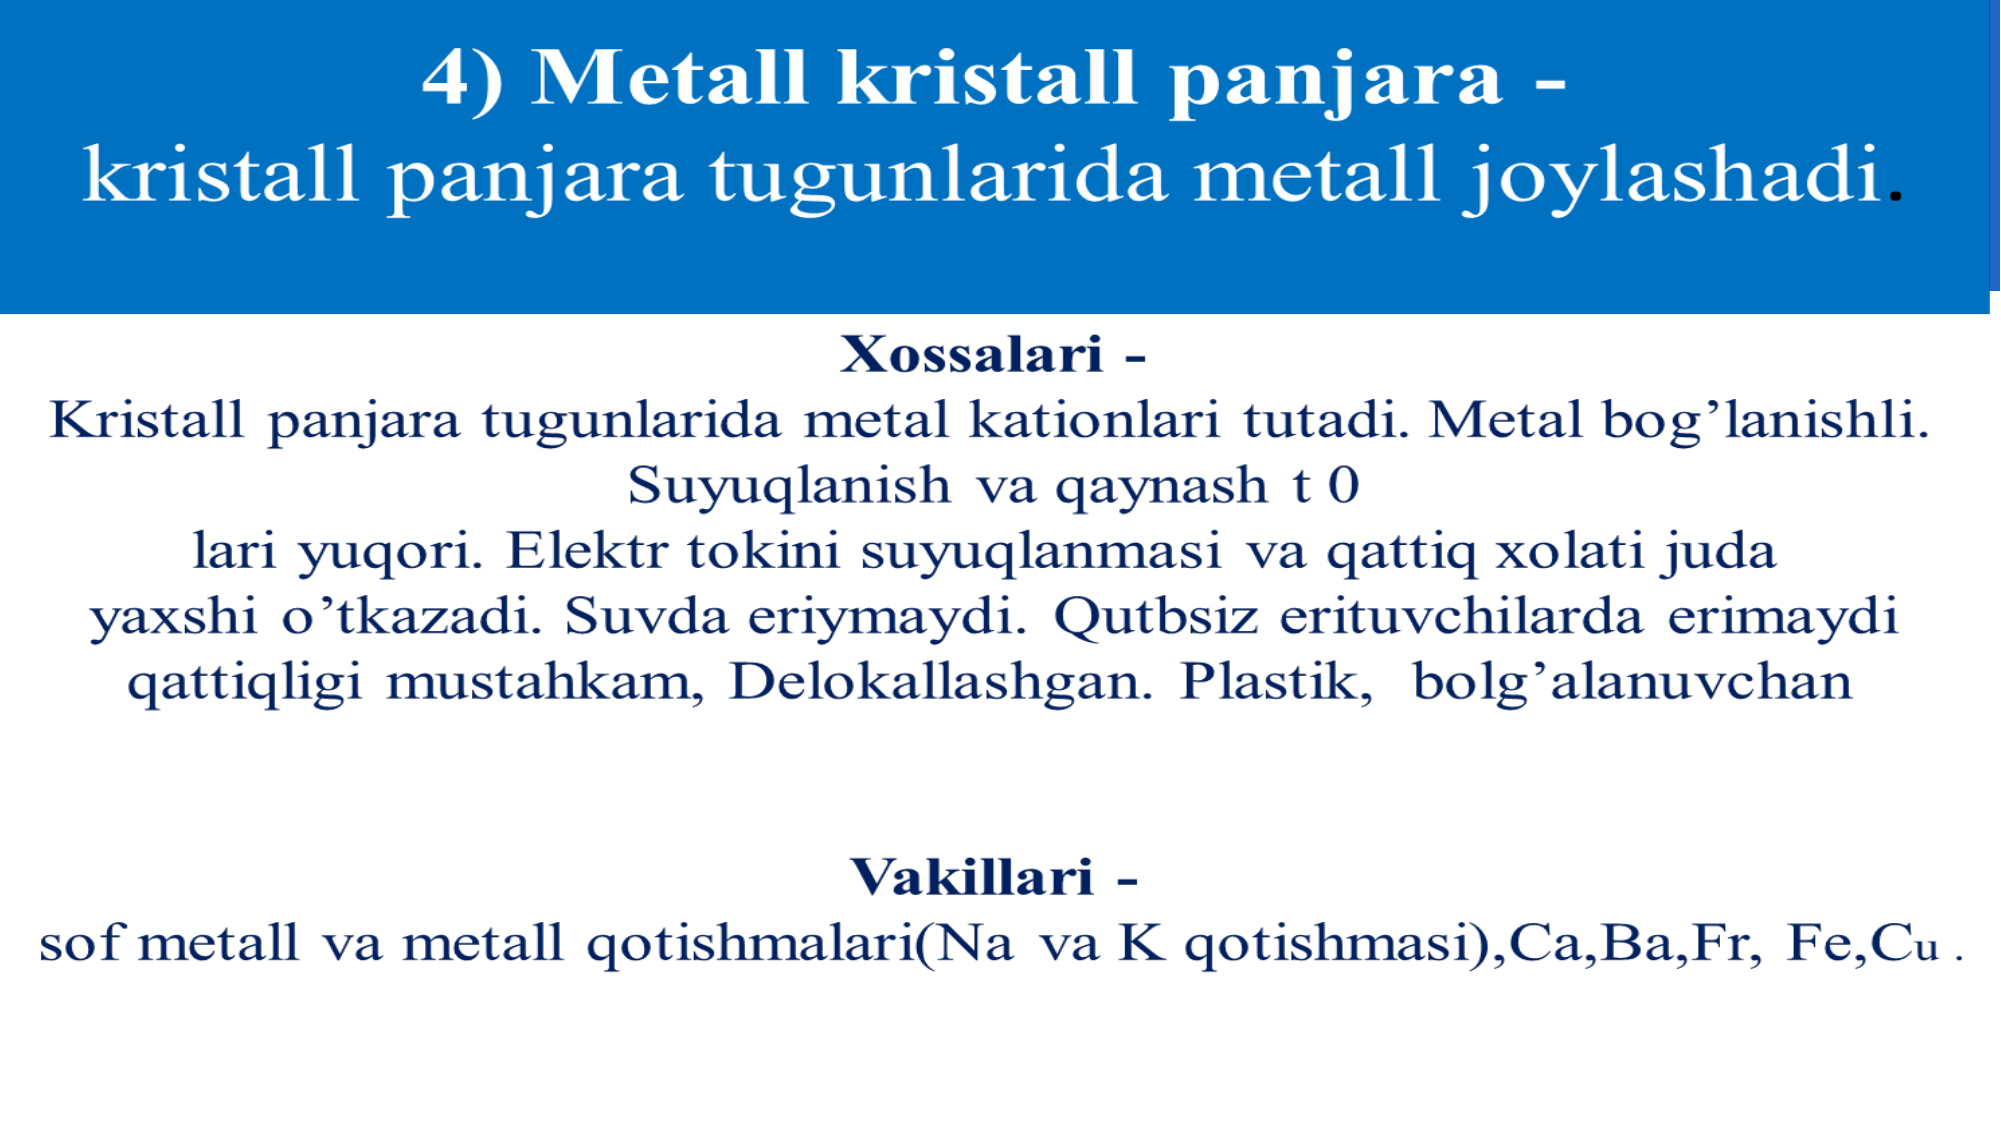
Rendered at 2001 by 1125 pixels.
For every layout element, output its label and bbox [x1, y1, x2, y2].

picture [0, 0, 2000, 1007]
